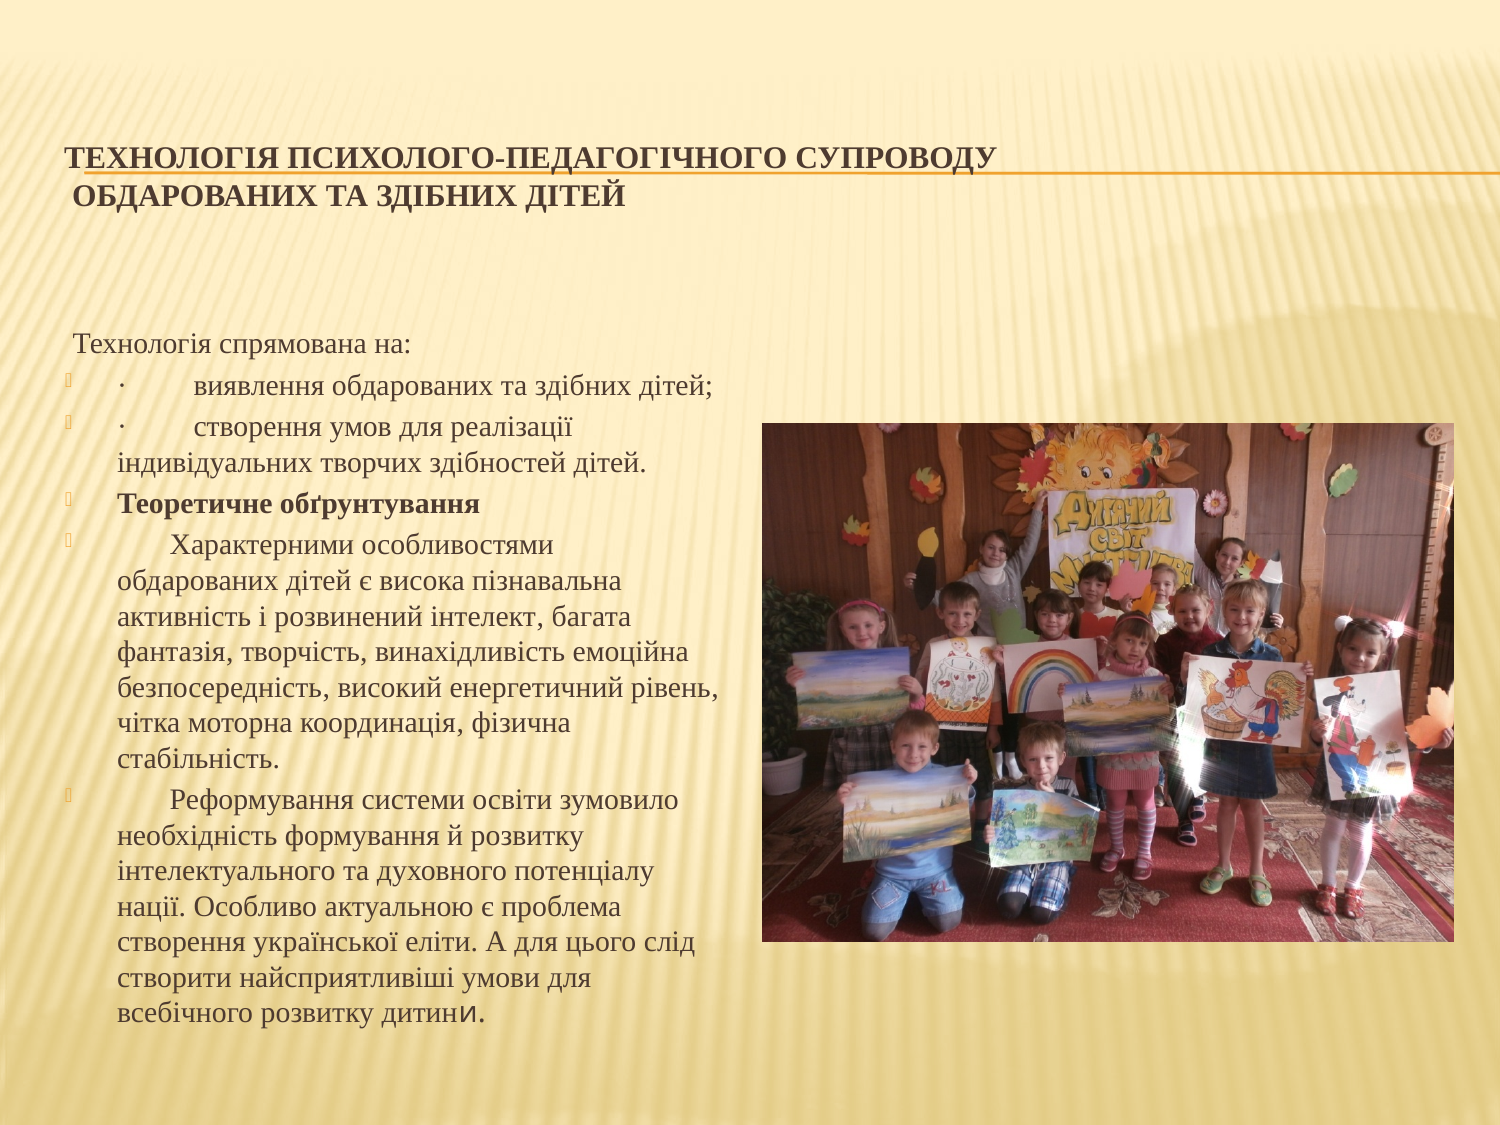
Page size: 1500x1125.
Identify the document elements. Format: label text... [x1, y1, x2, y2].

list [762, 423, 1454, 943]
title Технологія психолого-педагогічного супроводу обдарованих та здібних дітей [49, 128, 1475, 258]
list Технологія спрямована на: · виявлення обдарованих та здібних дітей; · створення умов для реалізації індивідуальних творчих здібностей дітей. Теоретичне обґрунтування Характерними особливостями обдарованих дітей є висока пізнавальна активність і розвинений інтелект, багата фантазія, творчість, винахідливість емоційна безпосередність, високий енергетичний рівень, чітка моторна координація, фізична стабільність. Реформування системи освіти зумовило необхідність формування й розвитку інтелектуального та духовного потенціалу нації. Особливо актуальною є проблема створення української еліти. А для цього слід створити найсприятливіші умови для всебічного розвитку дитини. [49, 316, 738, 1038]
